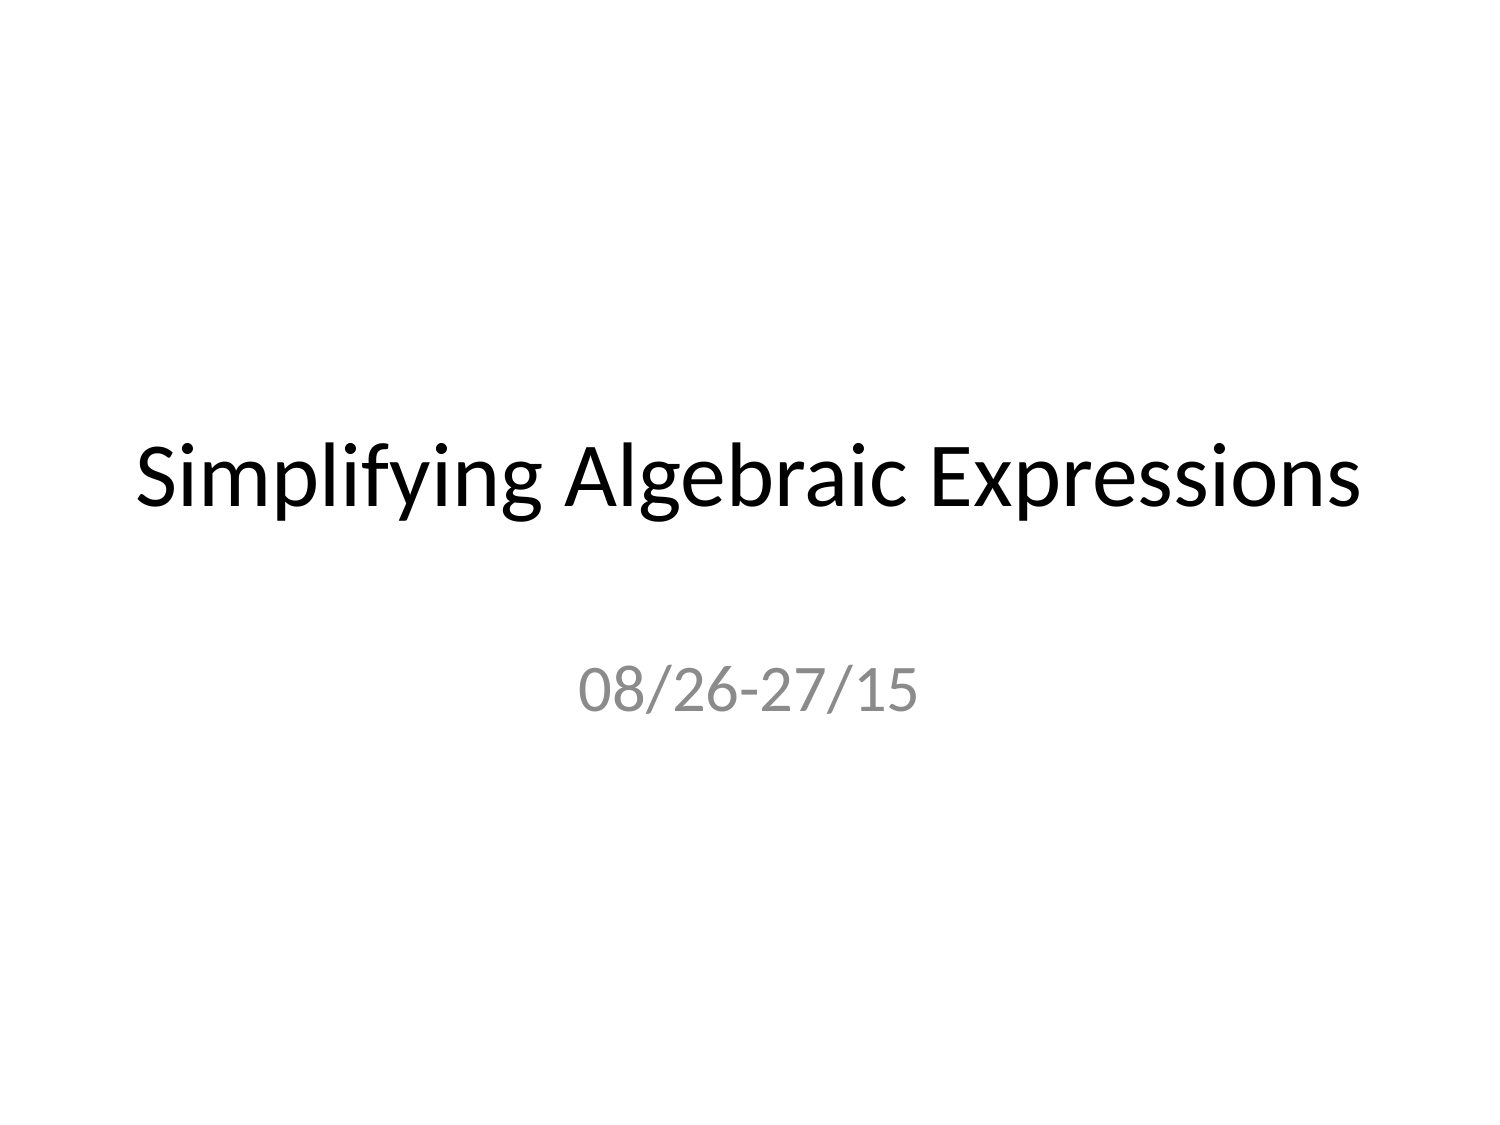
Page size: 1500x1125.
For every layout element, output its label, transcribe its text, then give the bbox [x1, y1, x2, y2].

subtitle 08/26-27/15 [225, 637, 1275, 925]
title Simplifying Algebraic Expressions [112, 349, 1388, 591]
